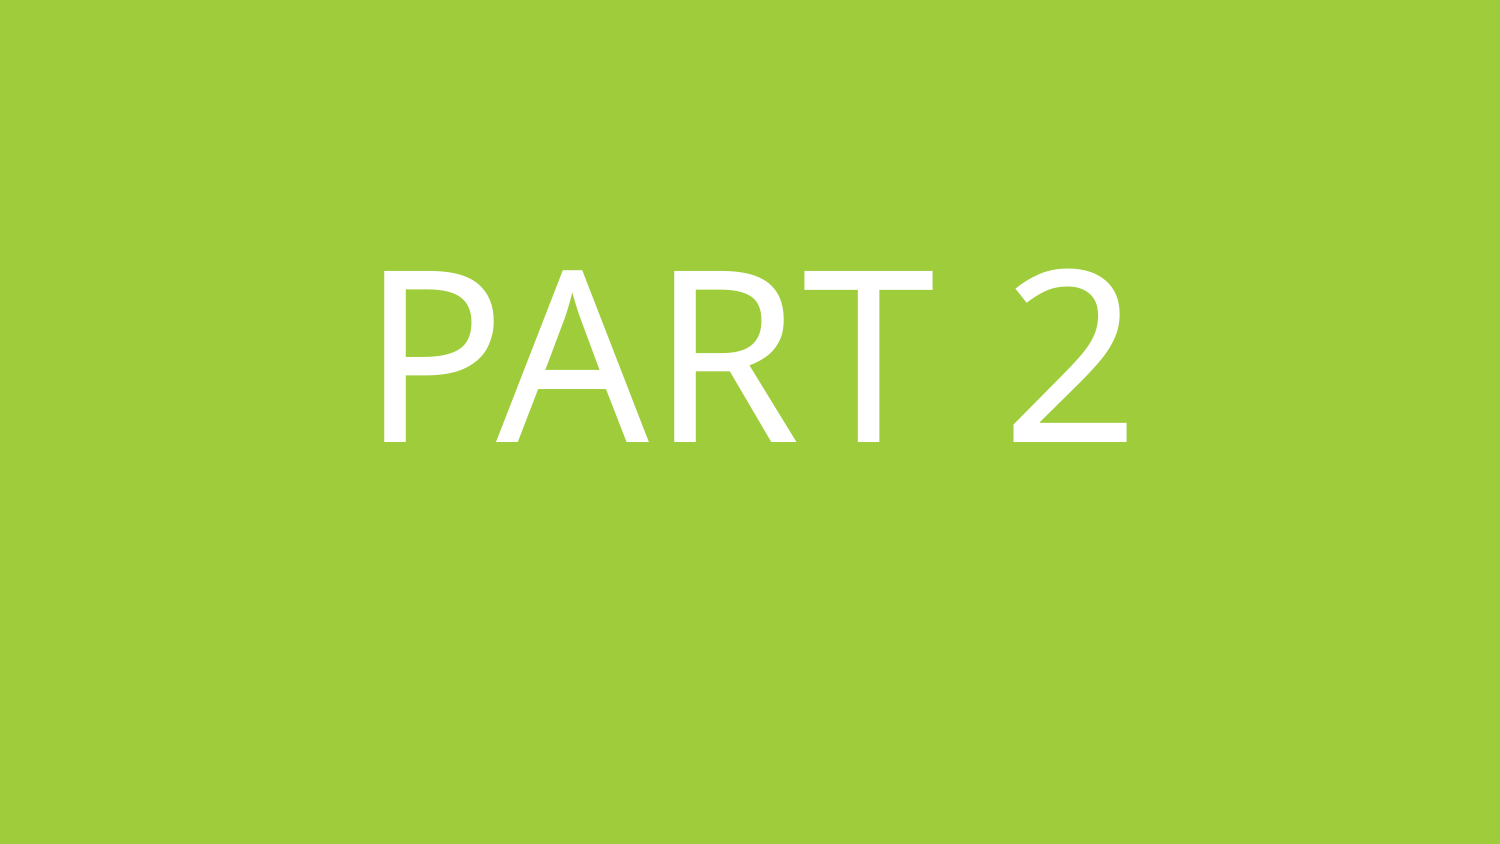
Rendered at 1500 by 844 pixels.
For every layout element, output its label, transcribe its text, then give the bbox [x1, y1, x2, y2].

title Part 2 [45, 266, 1457, 481]
